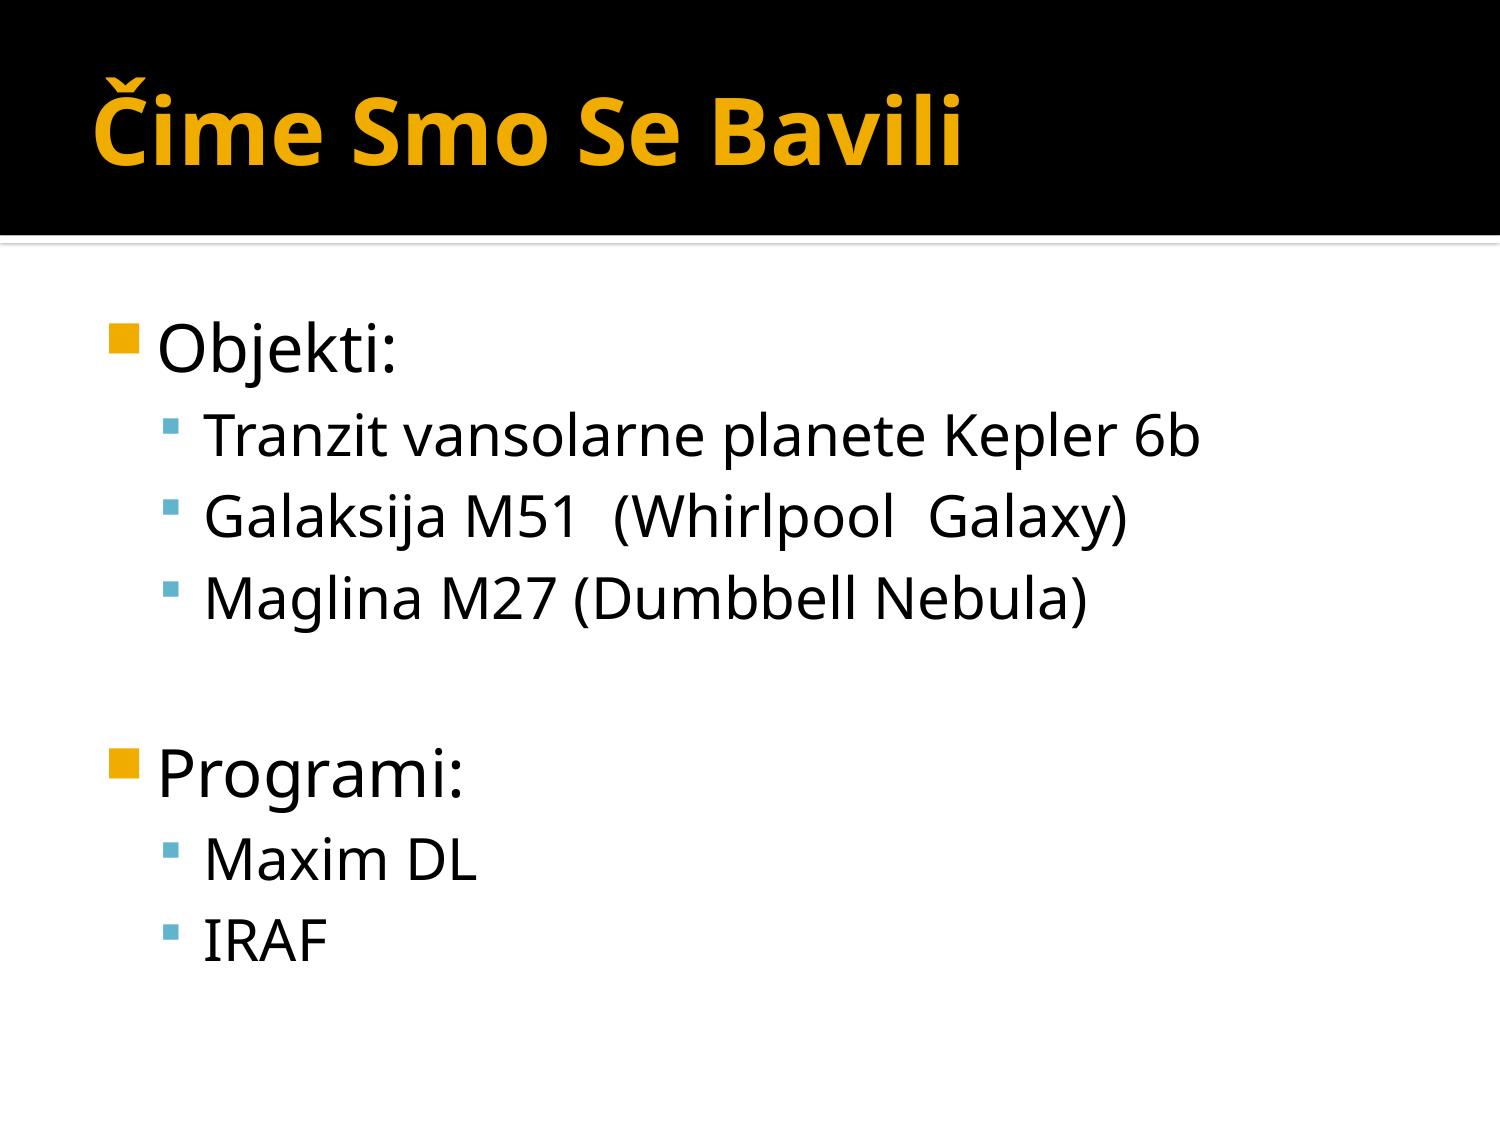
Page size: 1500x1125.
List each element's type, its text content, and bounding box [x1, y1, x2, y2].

title Čime Smo Se Bavili [75, 25, 1425, 231]
list Objekti: Tranzit vansolarne planete Kepler 6b Galaksija M51 (Whirlpool Galaxy) Maglina М27 (Dumbbell Nebula) Programi: Maxim DL IRAF [75, 291, 1425, 1050]
